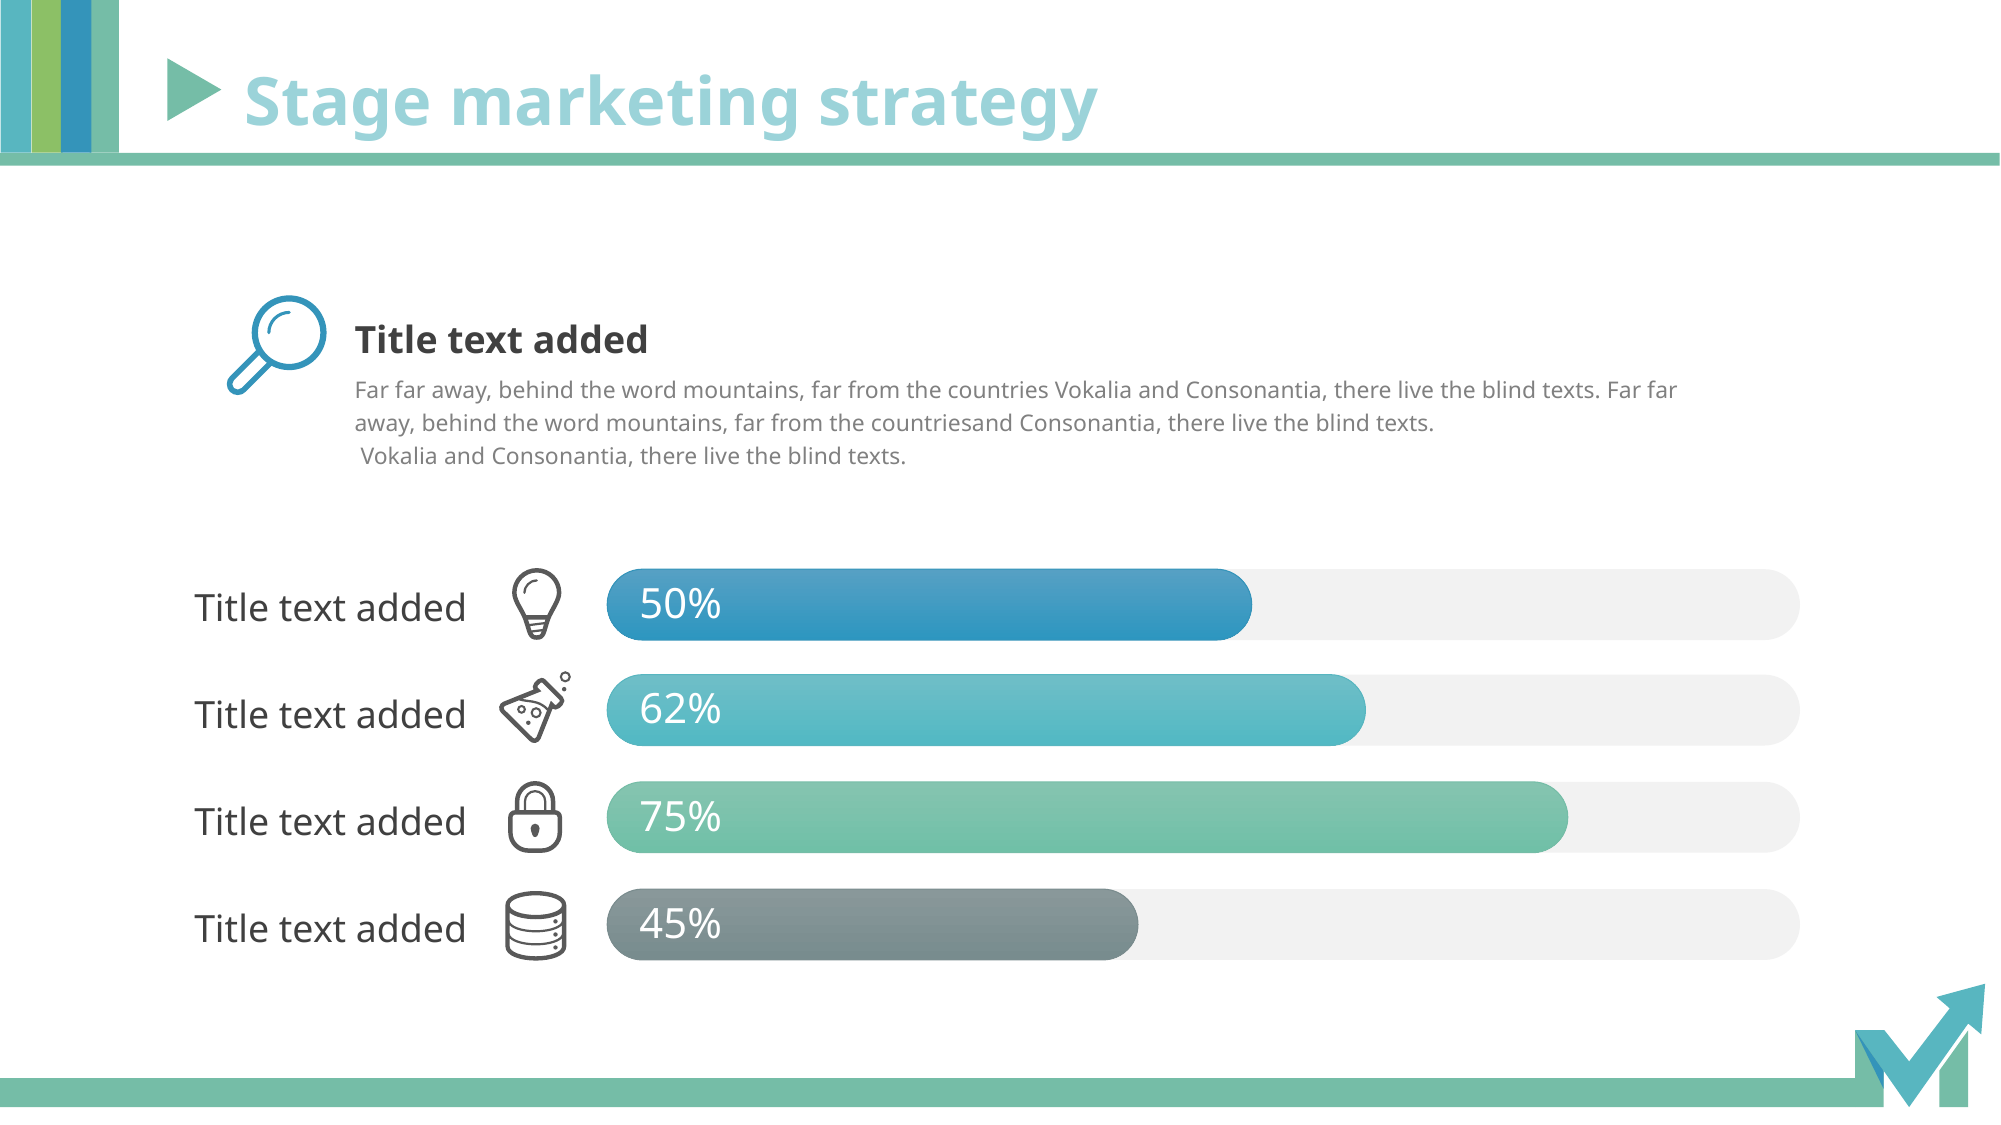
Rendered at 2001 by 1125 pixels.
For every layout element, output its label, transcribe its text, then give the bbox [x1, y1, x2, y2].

text_box Title text added [162, 675, 500, 744]
text_box Title text added [162, 781, 500, 851]
text_box [530, 707, 542, 719]
text_box [500, 677, 565, 743]
text_box [523, 579, 538, 594]
text_box [512, 568, 562, 640]
text_box Title text added [162, 888, 500, 958]
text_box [226, 295, 327, 396]
text_box [508, 781, 563, 853]
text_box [339, 299, 1705, 478]
text_box [517, 704, 527, 714]
text_box [559, 671, 571, 683]
text_box [505, 891, 567, 961]
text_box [603, 566, 1800, 961]
text_box [530, 823, 540, 838]
text_box Stage marketing strategy [229, 35, 1134, 146]
text_box Title text added [162, 568, 500, 637]
